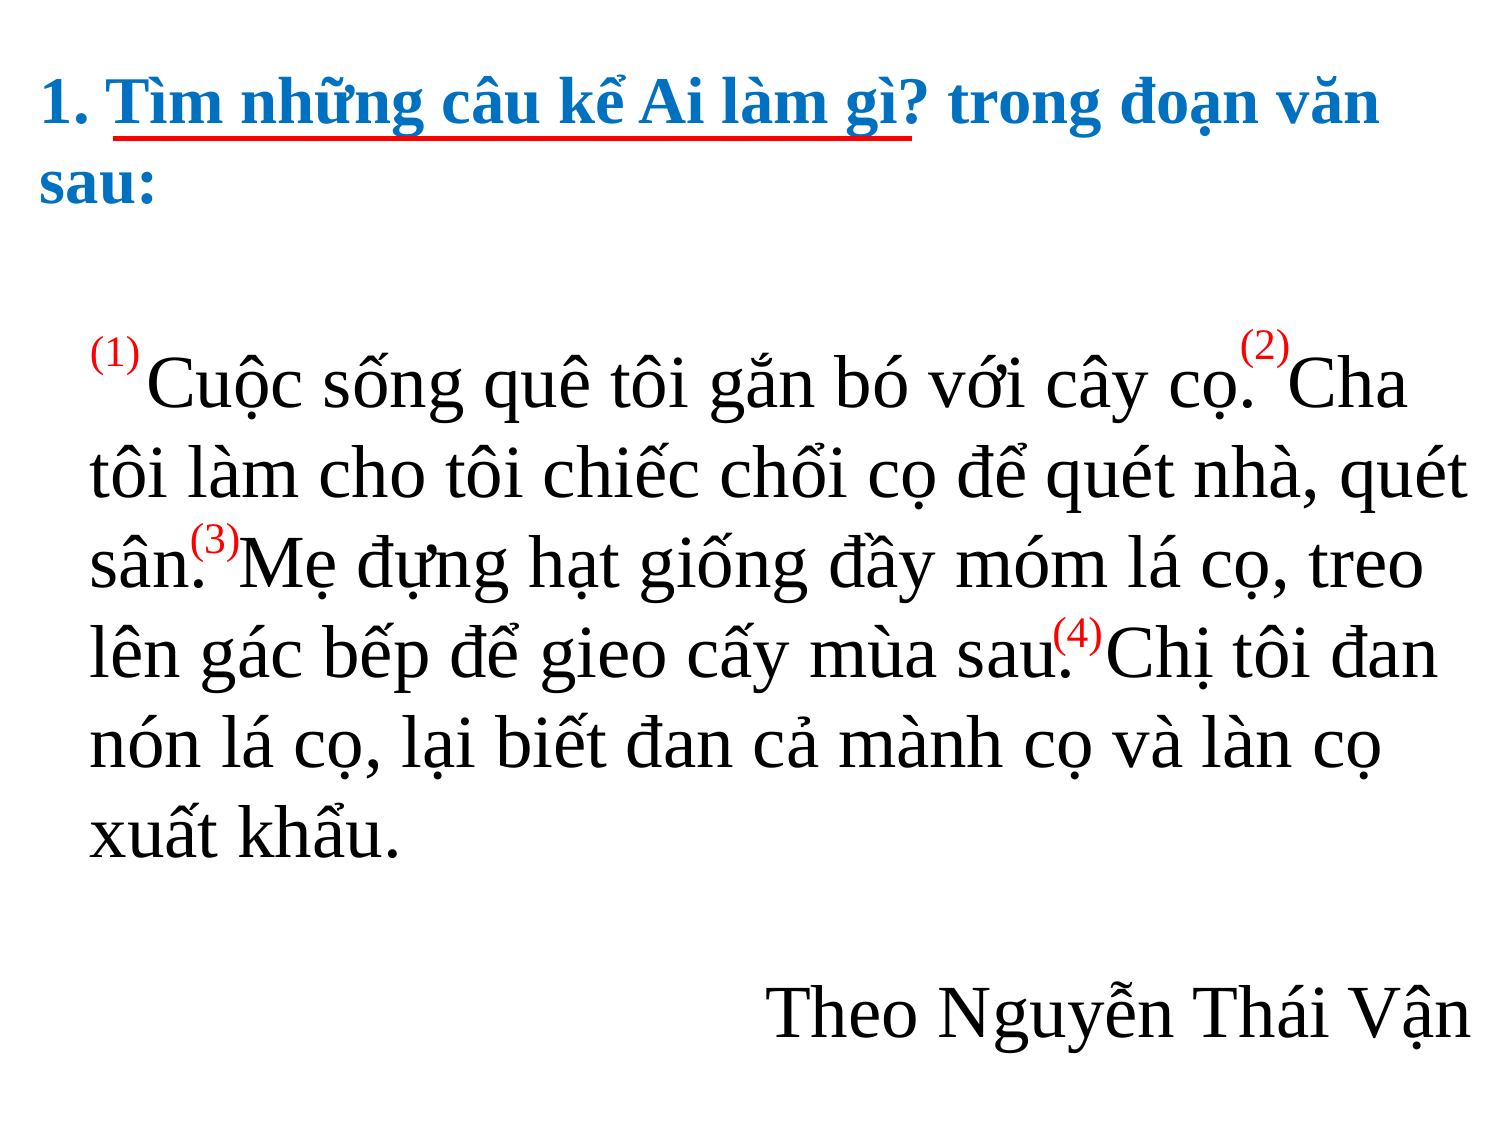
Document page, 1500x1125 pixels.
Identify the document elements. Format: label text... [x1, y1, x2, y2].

text_box (2) [1224, 299, 1325, 405]
text_box 1. Tìm những câu kể Ai làm gì? trong đoạn văn sau: [24, 49, 1488, 225]
text_box (4) [1037, 587, 1138, 693]
text_box (3) [174, 493, 275, 599]
text_box Cuộc sống quê tôi gắn bó với cây cọ. Cha tôi làm cho tôi chiếc chổi cọ để quét nhà, quét sân. Mẹ đựng hạt giống đầy móm lá cọ, treo lên gác bếp để gieo cấy mùa sau. Chị tôi đan nón lá cọ, lại biết đan cả mành cọ và làn cọ xuất khẩu. Theo Nguyễn Thái Vận [74, 324, 1488, 1060]
text_box (1) [75, 306, 188, 412]
